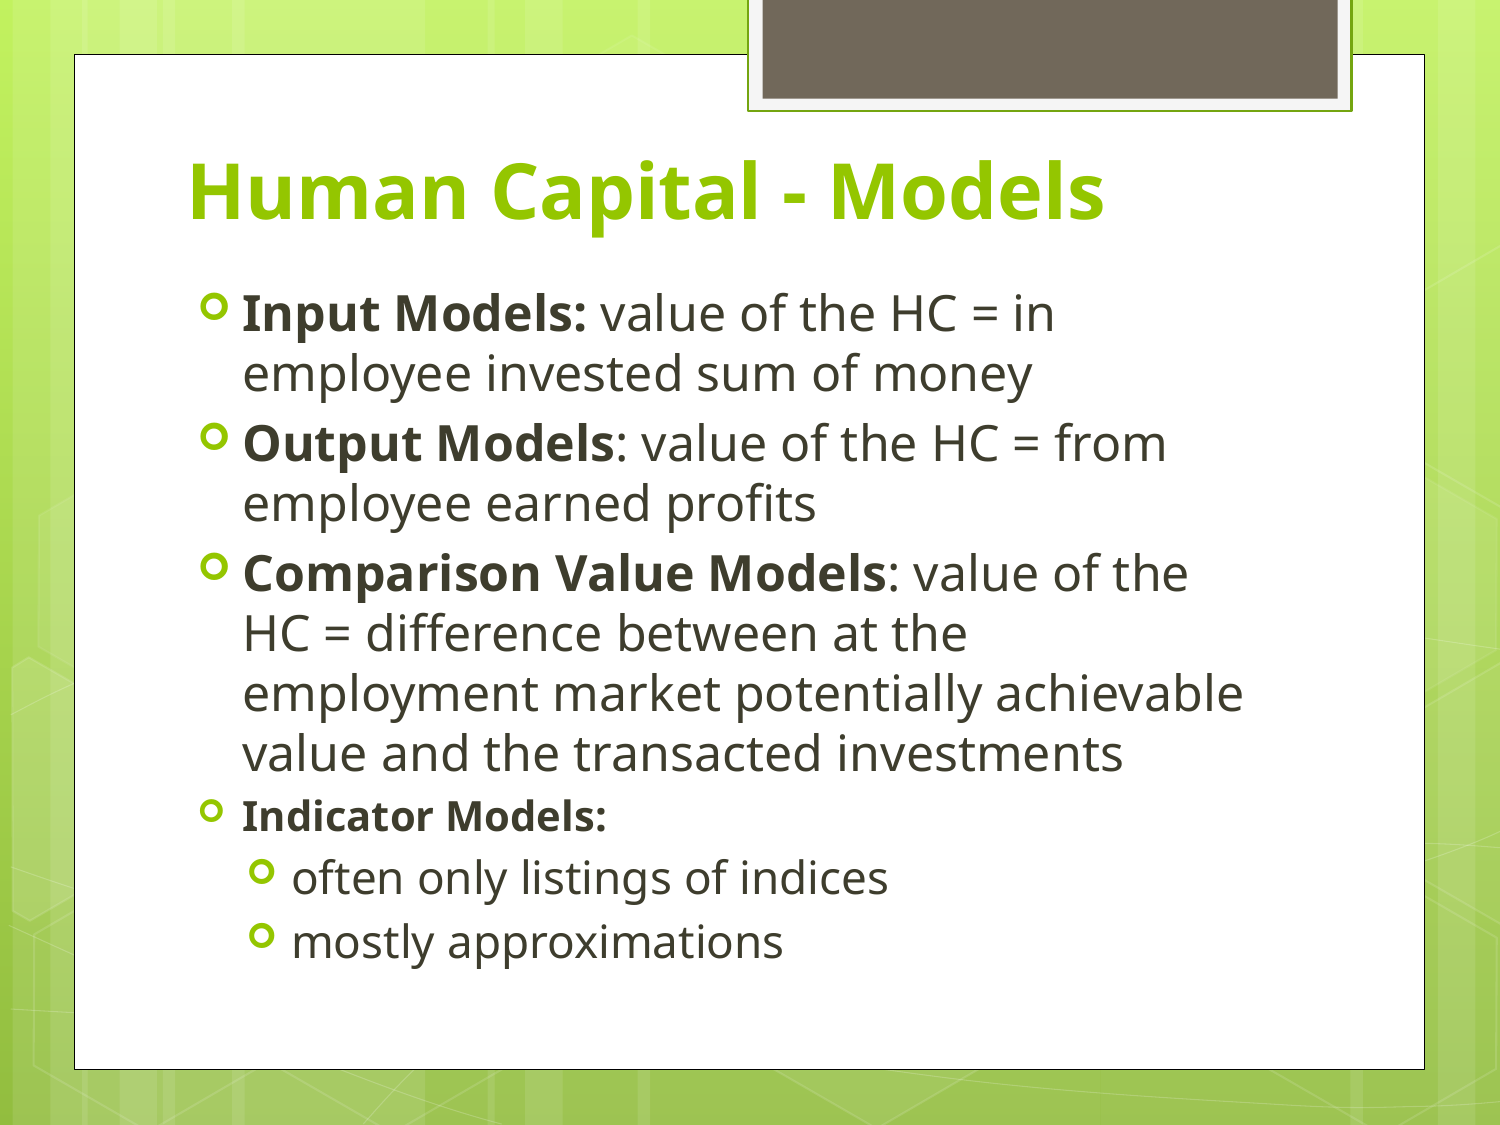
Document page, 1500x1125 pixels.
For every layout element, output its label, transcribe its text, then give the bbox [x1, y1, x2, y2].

list Input Models: value of the HC = in employee invested sum of money Output Models: value of the HC = from employee earned profits Comparison Value Models: value of the HC = difference between at the employment market potentially achievable value and the transacted investments Indicator Models: often only listings of indices mostly approximations [171, 273, 1283, 1024]
title Human Capital - Models [171, 134, 1324, 243]
